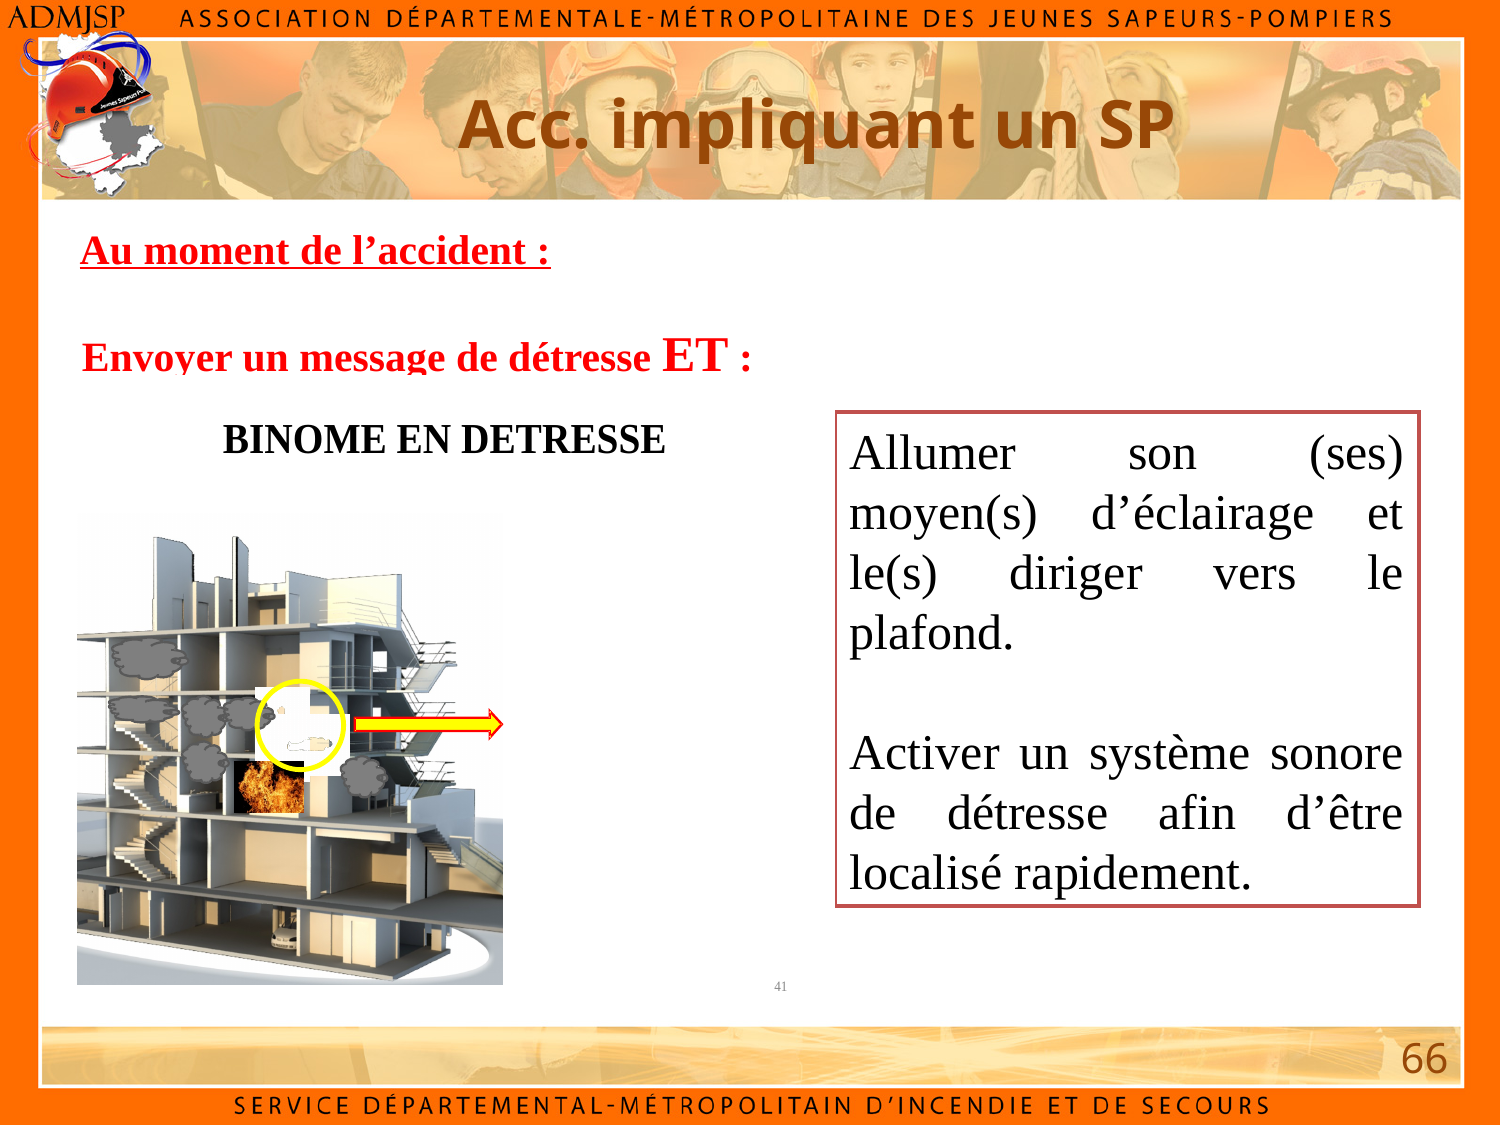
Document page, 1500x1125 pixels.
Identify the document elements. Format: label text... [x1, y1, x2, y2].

text_box 66 [1113, 1029, 1464, 1090]
text_box Envoyer un message de détresse et : [67, 314, 769, 373]
picture [0, 0, 1500, 1125]
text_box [47, 374, 836, 1017]
text_box Acc. impliquant un SP [183, 45, 1453, 200]
text_box Au moment de l’accident : [64, 215, 1114, 281]
text_box Allumer son (ses) moyen(s) d’éclairage et le(s) diriger vers le plafond. Activer un système sonore de détresse afin d’être localisé rapidement. [841, 411, 1419, 907]
